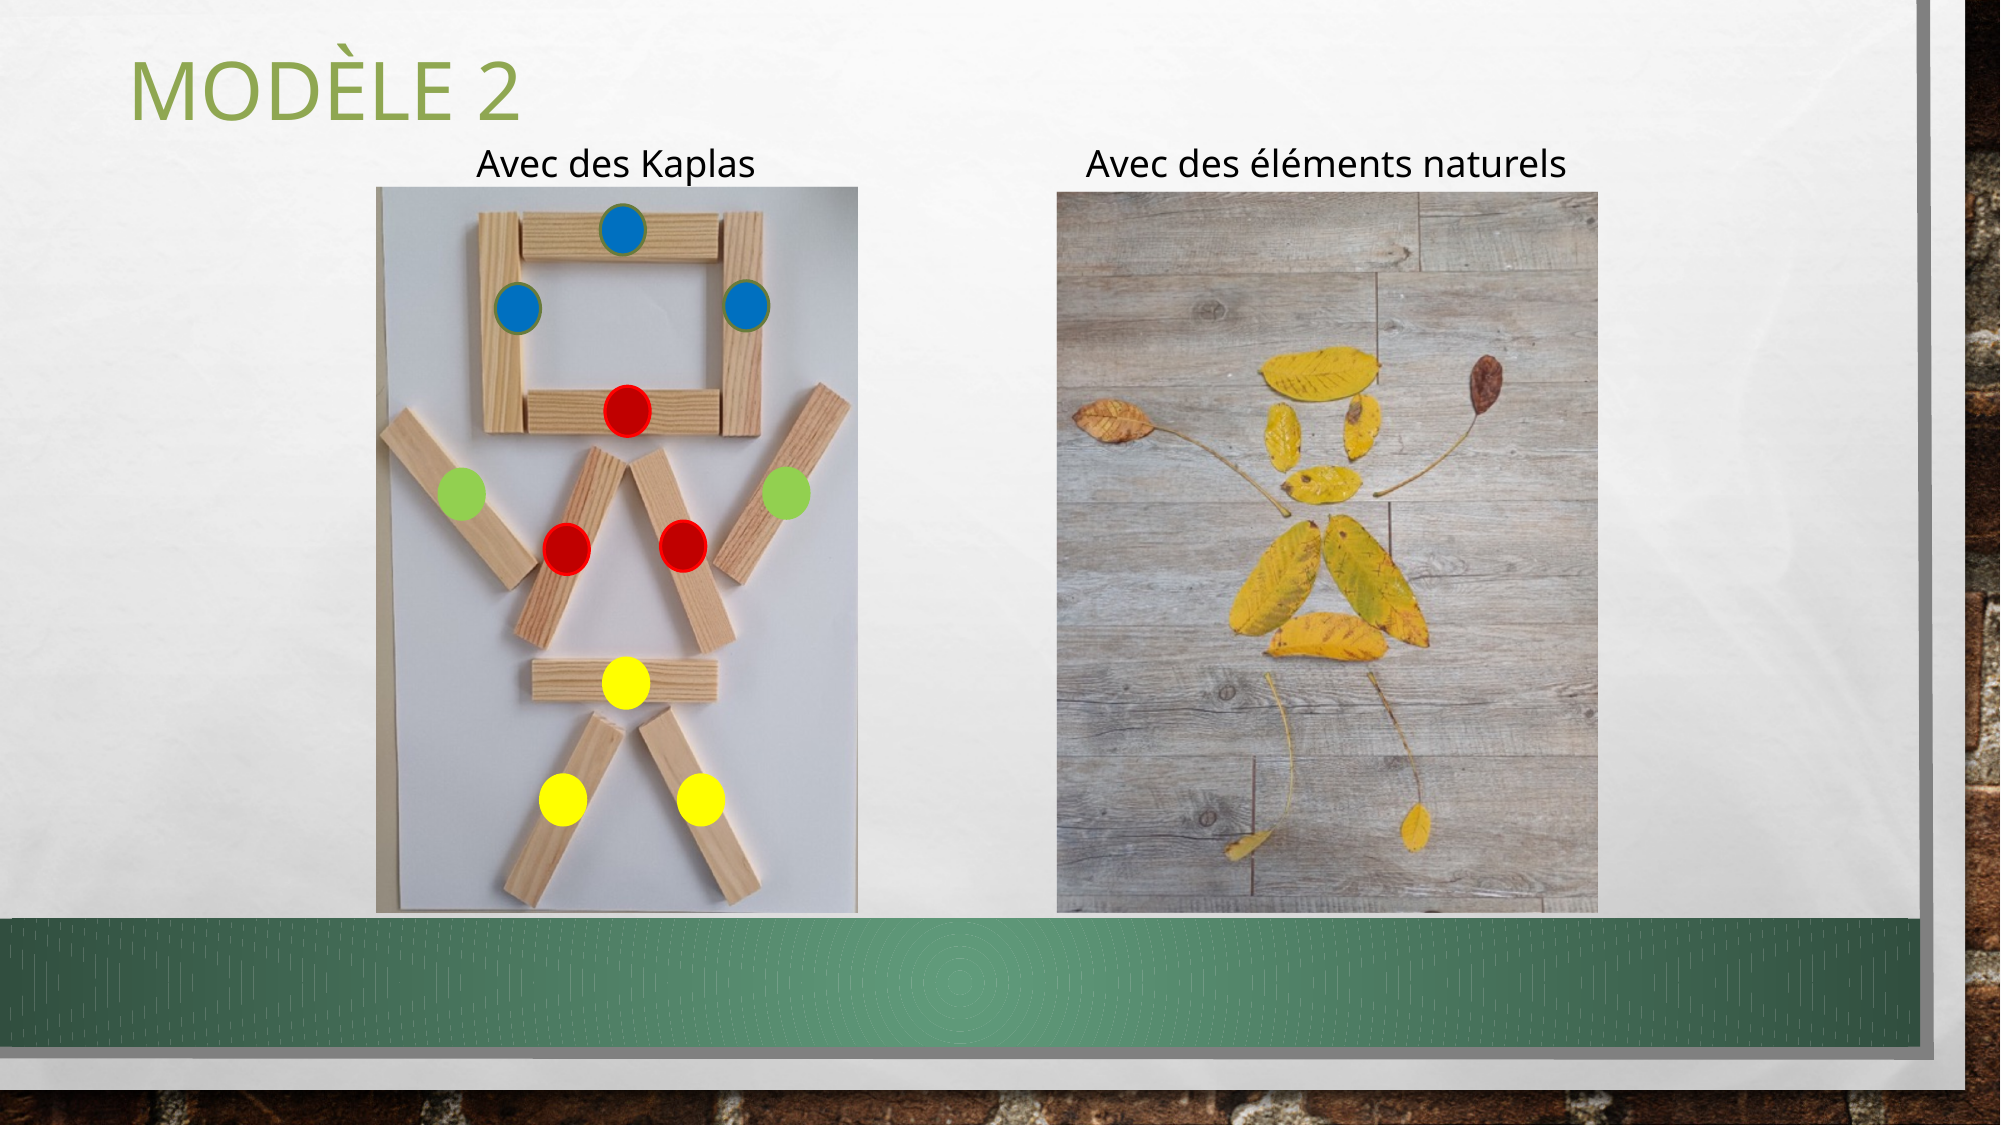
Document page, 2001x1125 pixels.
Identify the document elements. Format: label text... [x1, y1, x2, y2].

picture [0, 0, 2000, 1125]
title Modèle 2 [112, 42, 905, 146]
picture [965, 192, 1688, 912]
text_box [374, 186, 858, 913]
text_box Avec des éléments naturels [1065, 132, 1589, 191]
text_box Avec des Kaplas [426, 132, 807, 186]
